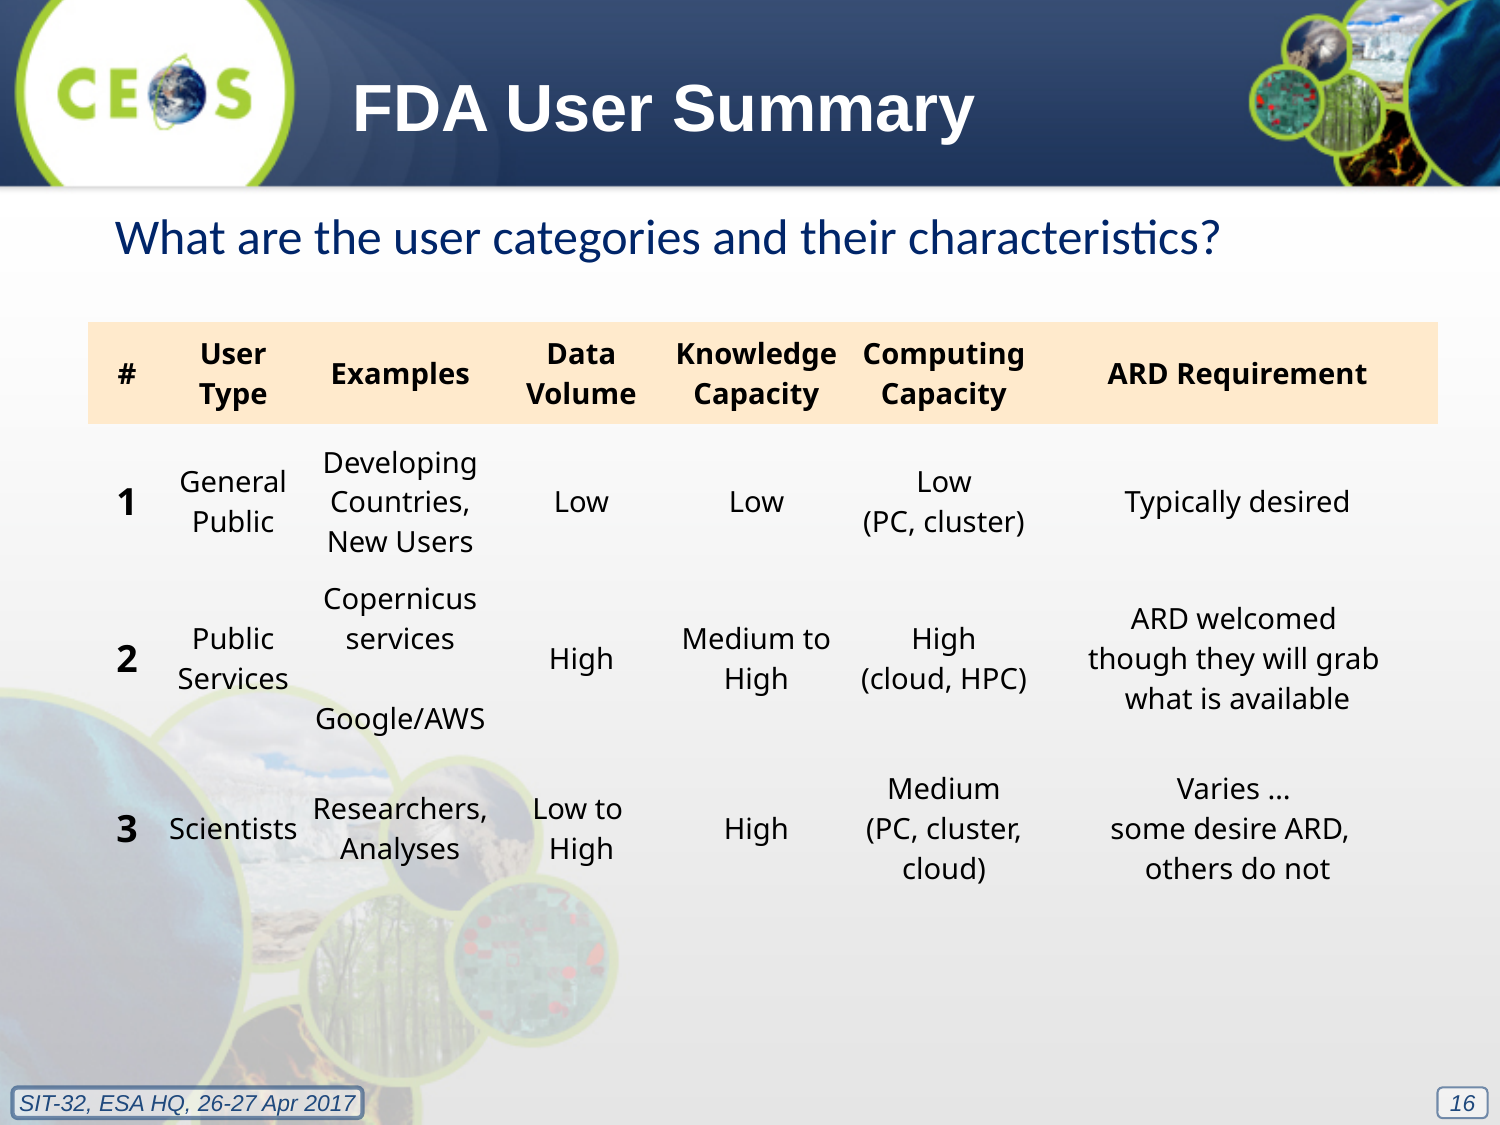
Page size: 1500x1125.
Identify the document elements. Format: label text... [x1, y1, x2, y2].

text_box FDA User Summary [337, 49, 1275, 138]
table_cell High (cloud, HPC) [850, 578, 1038, 738]
table_cell 1 [88, 424, 166, 578]
table_cell ARD welcomed though they will grab what is available [1038, 578, 1438, 738]
table_cell Medium to High [663, 578, 850, 738]
slide_number 16 [1436, 1086, 1489, 1120]
table_cell Low (PC, cluster) [850, 424, 1038, 578]
table_cell 2 [88, 578, 166, 738]
table_cell General Public [166, 424, 300, 578]
table_cell Low [500, 424, 663, 578]
table_cell Varies … some desire ARD, others do not [1038, 738, 1438, 917]
table_cell Typically desired [1038, 424, 1438, 578]
table_header Data Volume [500, 322, 663, 424]
picture [0, 0, 1500, 1125]
table_cell Public Services [166, 578, 300, 738]
table_cell High [500, 578, 663, 738]
table_header Examples [300, 322, 500, 424]
table_header Knowledge Capacity [663, 322, 850, 424]
text_box What are the user categories and their characteristics? [99, 197, 1425, 297]
table_header ARD Requirement [1038, 322, 1438, 424]
table_header # [88, 322, 166, 424]
table_header Computing Capacity [850, 322, 1038, 424]
table_cell Medium (PC, cluster, cloud) [850, 738, 1038, 917]
table_cell Developing Countries, New Users [300, 424, 500, 578]
table_header User Type [166, 322, 300, 424]
table_cell High [663, 738, 850, 917]
table_cell Researchers, Analyses [300, 738, 500, 917]
table_cell 3 [88, 738, 166, 917]
table_cell Low [663, 424, 850, 578]
table_cell Scientists [166, 738, 300, 917]
table_cell Copernicus services Google/AWS [300, 578, 500, 738]
table_cell Low to High [500, 738, 663, 917]
